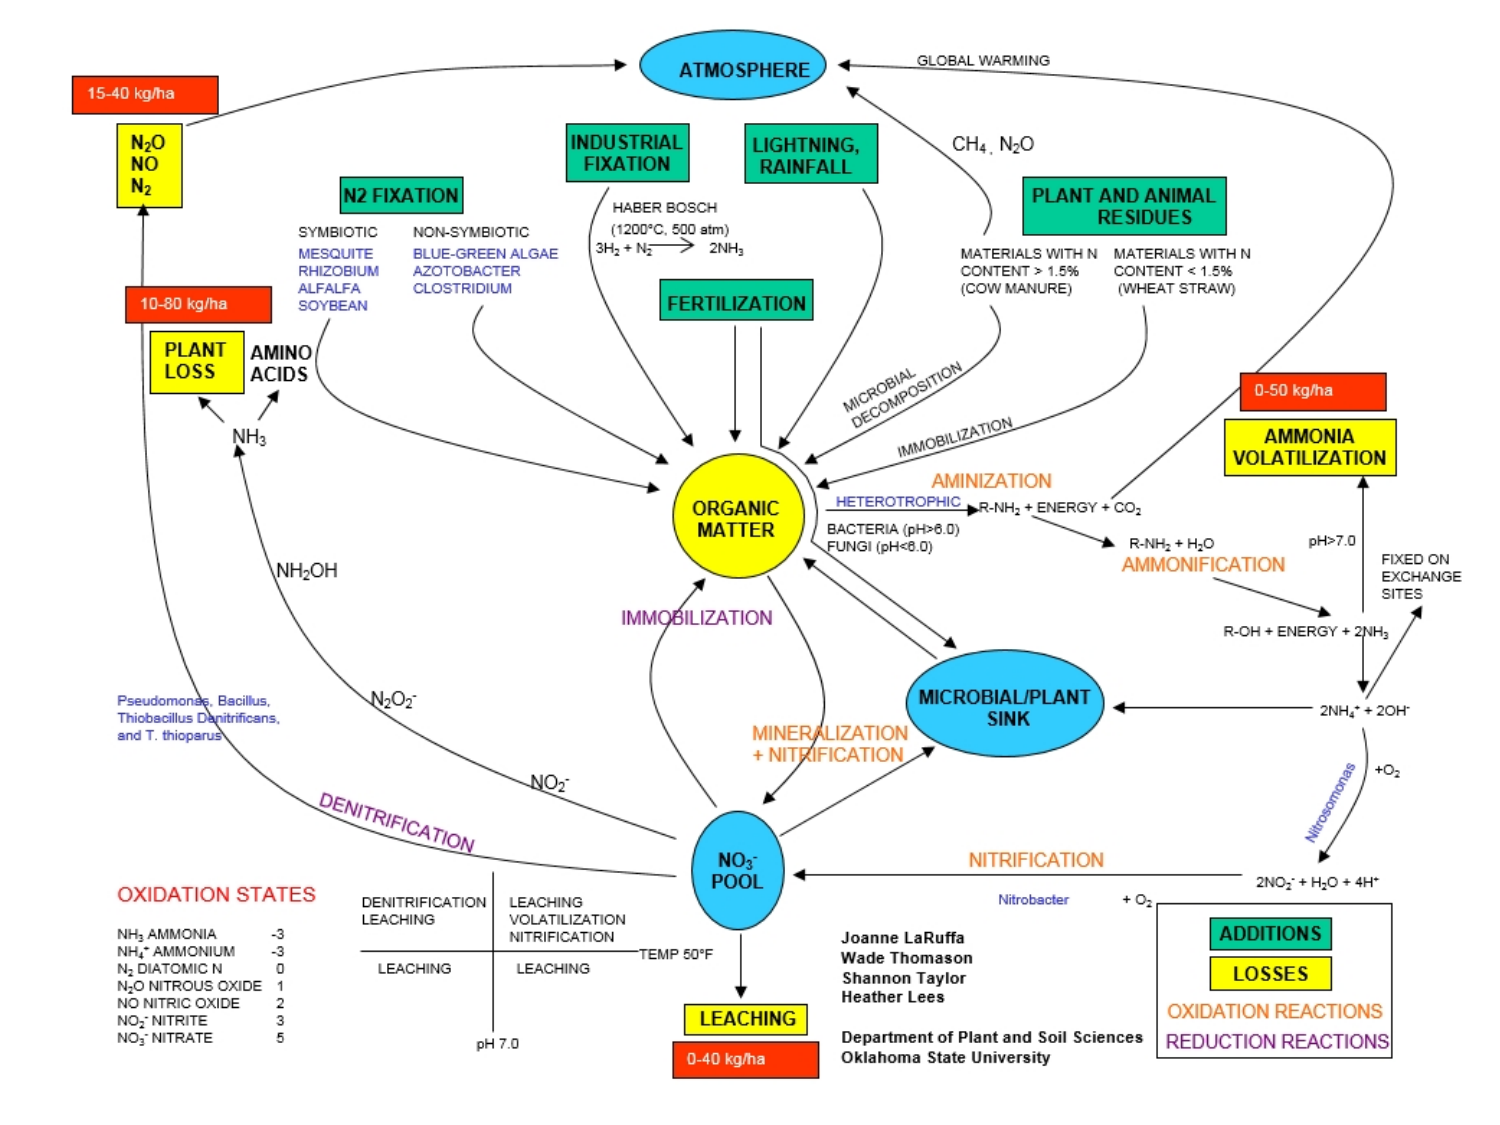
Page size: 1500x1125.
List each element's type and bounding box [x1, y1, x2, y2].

picture [62, 24, 1472, 1092]
